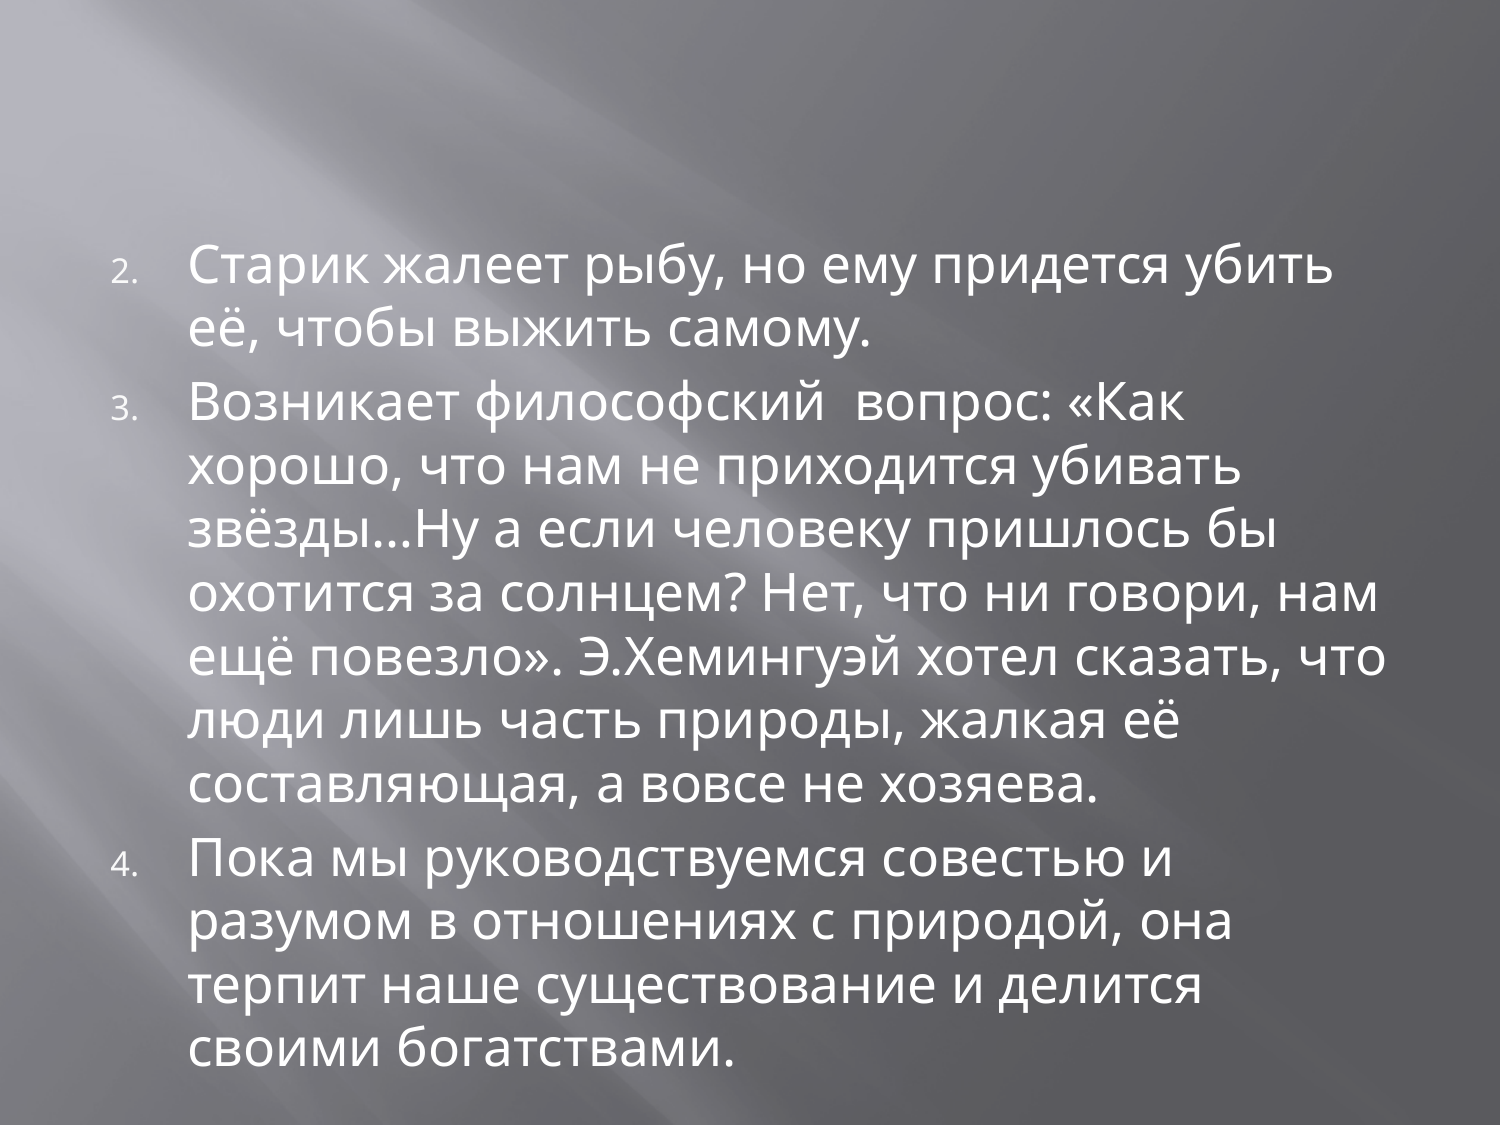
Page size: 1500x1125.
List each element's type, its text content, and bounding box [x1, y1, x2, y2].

list Старик жалеет рыбу, но ему придется убить её, чтобы выжить самому. Возникает философский вопрос: «Как хорошо, что нам не приходится убивать звёзды…Ну а если человеку пришлось бы охотится за солнцем? Нет, что ни говори, нам ещё повезло». Э.Хемингуэй хотел сказать, что люди лишь часть природы, жалкая её составляющая, а вовсе не хозяева. Пока мы руководствуемся совестью и разумом в отношениях с природой, она терпит наше существование и делится своими богатствами. [74, 222, 1426, 1091]
